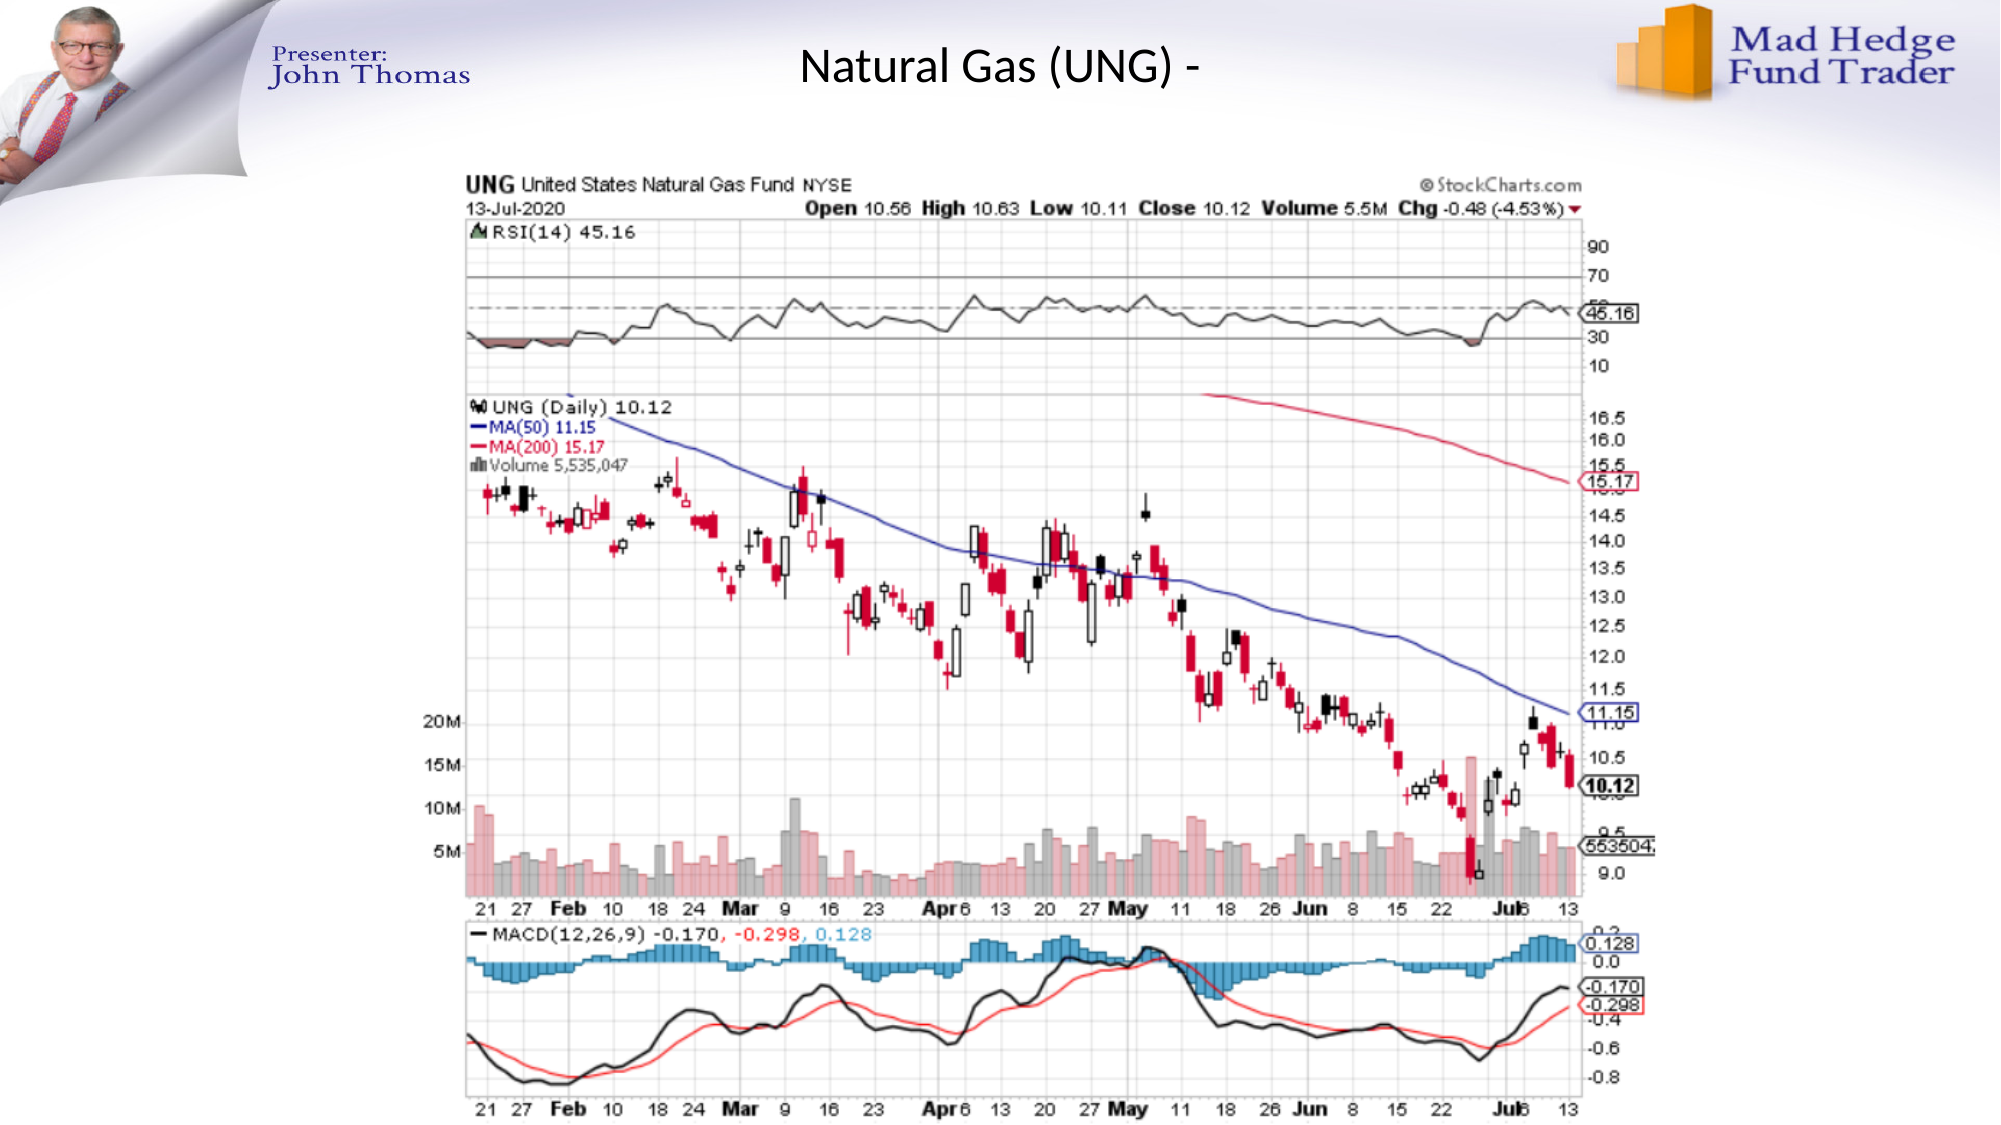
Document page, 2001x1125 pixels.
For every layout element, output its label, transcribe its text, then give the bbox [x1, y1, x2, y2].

picture [0, 0, 2000, 1125]
title Natural Gas (UNG) - [324, 0, 1675, 175]
